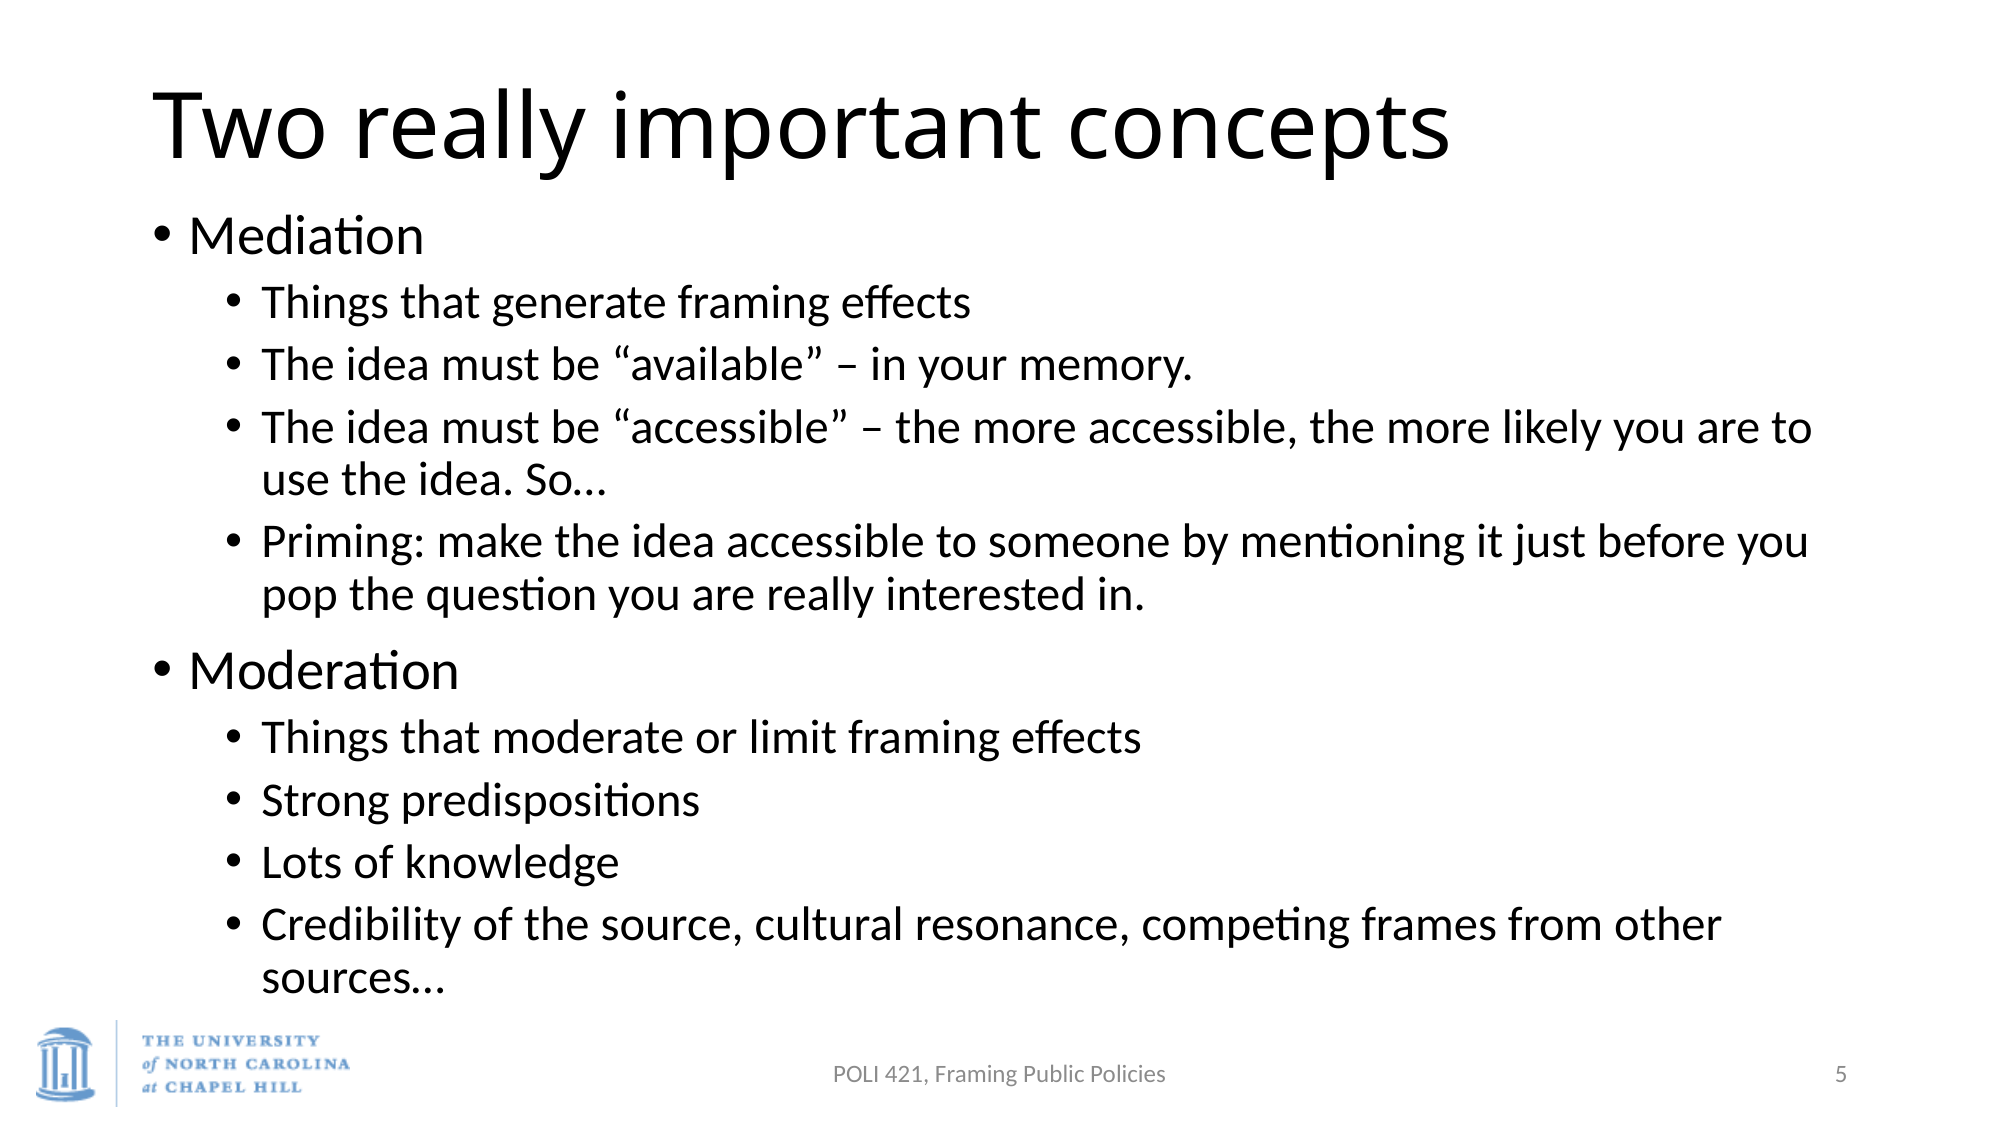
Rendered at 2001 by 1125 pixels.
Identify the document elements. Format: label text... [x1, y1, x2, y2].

picture [36, 1020, 350, 1107]
title Two really important concepts [137, 59, 1863, 198]
slide_number 5 [1412, 1042, 1863, 1103]
list Mediation Things that generate framing effects The idea must be “available” – in your memory. The idea must be “accessible” – the more accessible, the more likely you are to use the idea. So… Priming: make the idea accessible to someone by mentioning it just before you pop the question you are really interested in. Moderation Things that moderate or limit framing effects Strong predispositions Lots of knowledge Credibility of the source, cultural resonance, competing frames from other sources… [137, 198, 1863, 1014]
footer POLI 421, Framing Public Policies [662, 1042, 1338, 1103]
